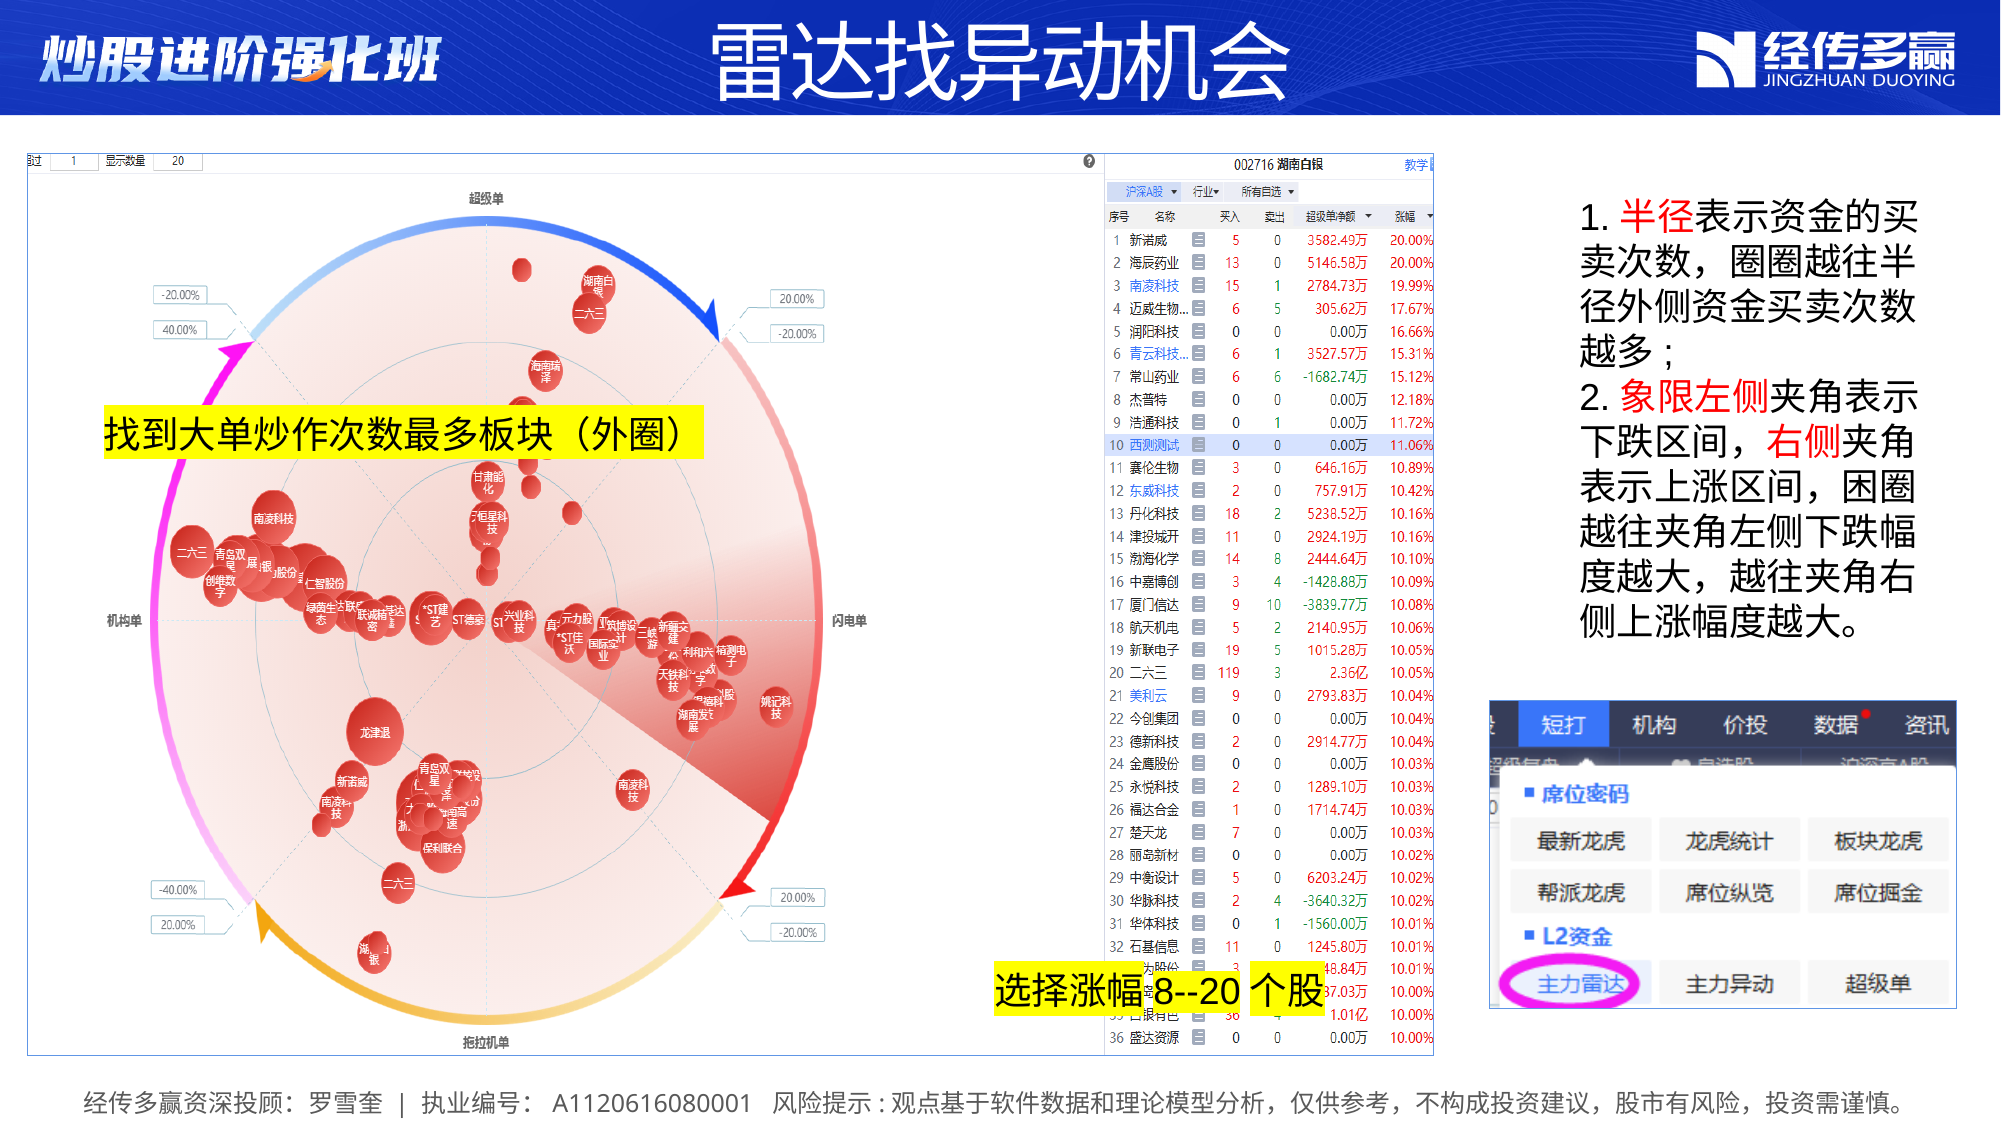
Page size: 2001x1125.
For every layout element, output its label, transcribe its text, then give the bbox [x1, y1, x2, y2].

picture [0, 0, 2001, 1125]
text_box 雷达找异动机会 [0, 0, 2000, 120]
text_box 1.半径表示资金的买卖次数，圈圈越往半径外侧资金买卖次数越多; 2.象限左侧夹角表示下跌区间，右侧夹角表示上涨区间，困圈越往夹角左侧下跌幅度越大，越往夹角右侧上涨幅度越大。 [1564, 185, 1957, 696]
text_box 选择涨幅8--20个股 [1434, 959, 1647, 1020]
